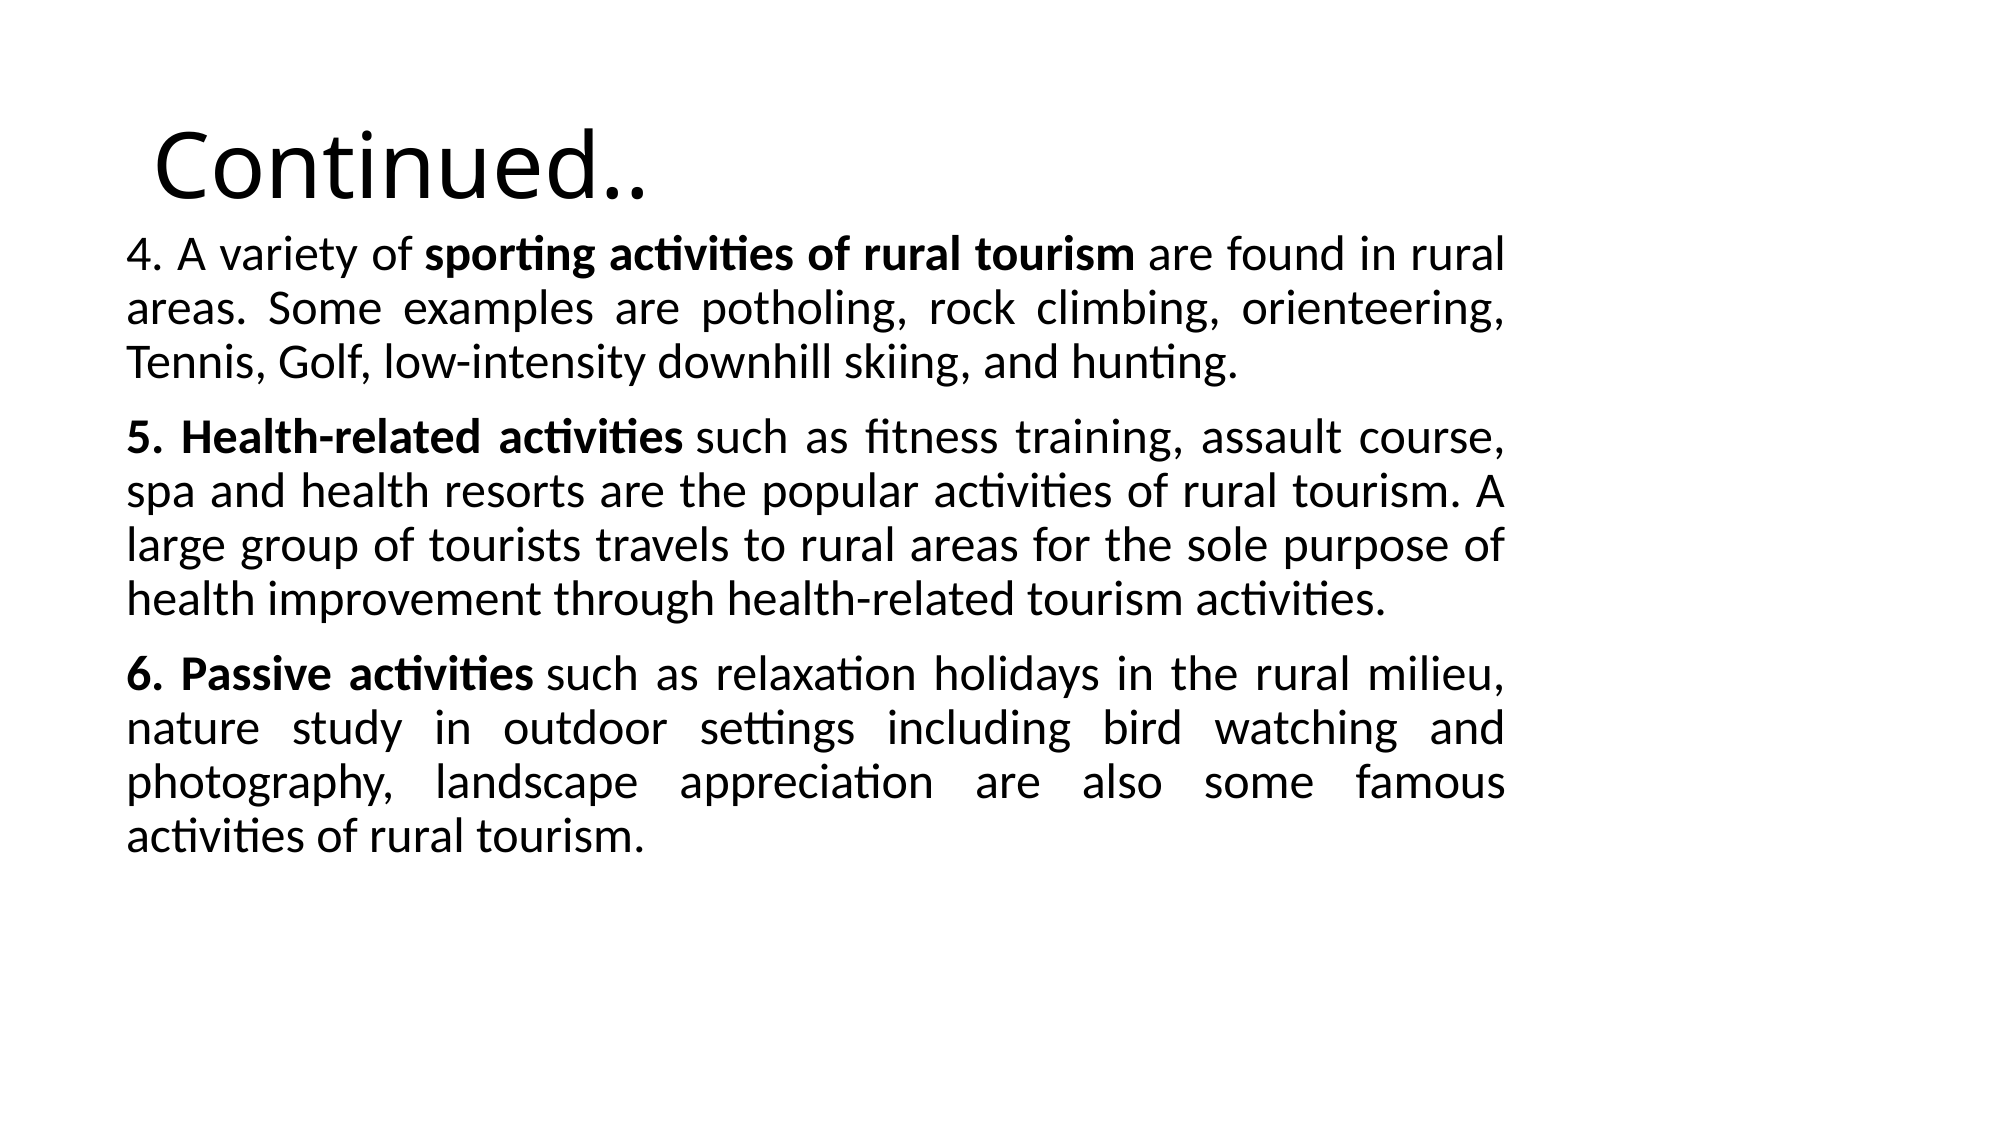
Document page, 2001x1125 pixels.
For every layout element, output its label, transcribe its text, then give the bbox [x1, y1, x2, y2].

title Continued.. [137, 59, 1863, 278]
list 4. A variety of sporting activities of rural tourism are found in rural areas. Some examples are potholing, rock climbing, orienteering, Tennis, Golf, low-intensity downhill skiing, and hunting. 5. Health-related activities such as fitness training, assault course, spa and health resorts are the popular activities of rural tourism. A large group of tourists travels to rural areas for the sole purpose of health improvement through health-related tourism activities. 6. Passive activities such as relaxation holidays in the rural milieu, nature study in outdoor settings including bird watching and photography, landscape appreciation are also some famous activities of rural tourism. [111, 219, 1522, 991]
